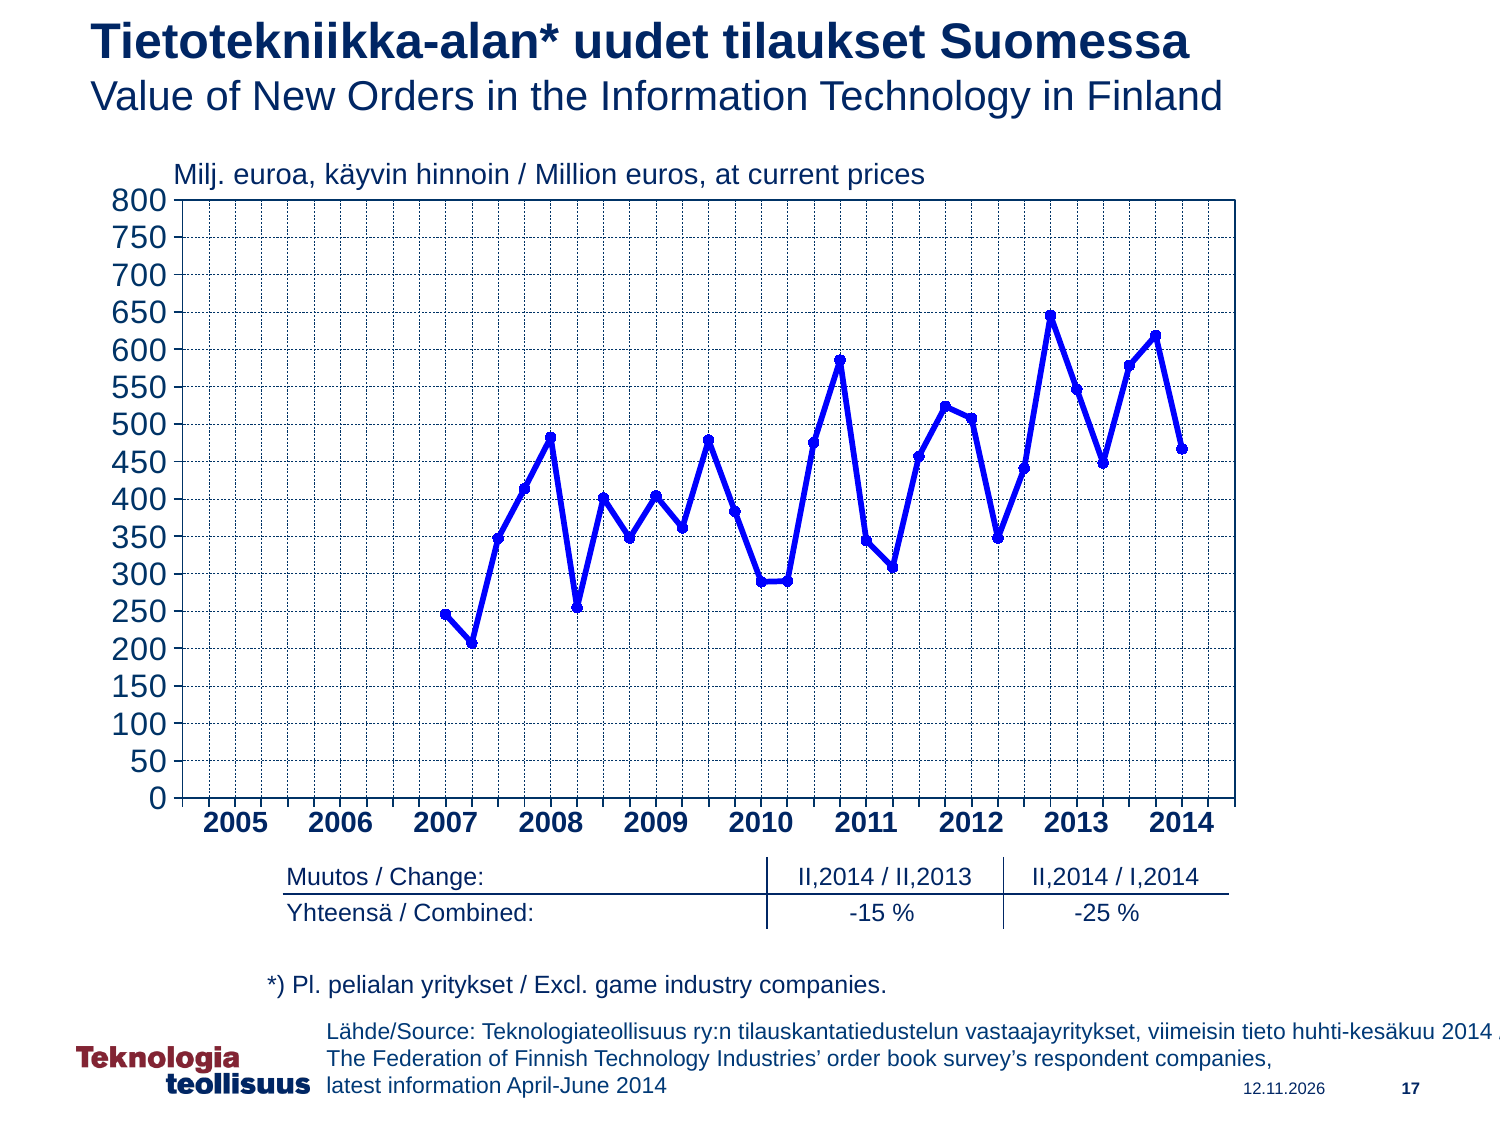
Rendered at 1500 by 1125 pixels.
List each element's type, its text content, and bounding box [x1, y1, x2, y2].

table_cell Yhteensä / Combined: [284, 904, 766, 929]
text_box *) Pl. pelialan yritykset / Excl. game industry companies. [241, 948, 904, 1009]
table_cell -25 % [1004, 904, 1228, 929]
text_box Tietotekniikka-alan* uudet tilaukset Suomessa Value of New Orders in the Information Technology in Finland [76, 66, 1412, 143]
picture [76, 1046, 310, 1094]
table_cell -15 % [768, 904, 1003, 929]
chart [66, 145, 1498, 895]
text_box Lähde/Source: Teknologiateollisuus ry:n tilauskantatiedustelun vastaajayritykset, viimeisin tieto huhti-kesäkuu 2014 / The Federation of Finnish Technology Industries’ order book survey’s respondent companies, latest information April-June 2014 [312, 1009, 1500, 1106]
slide_number 17 [1340, 1070, 1436, 1106]
